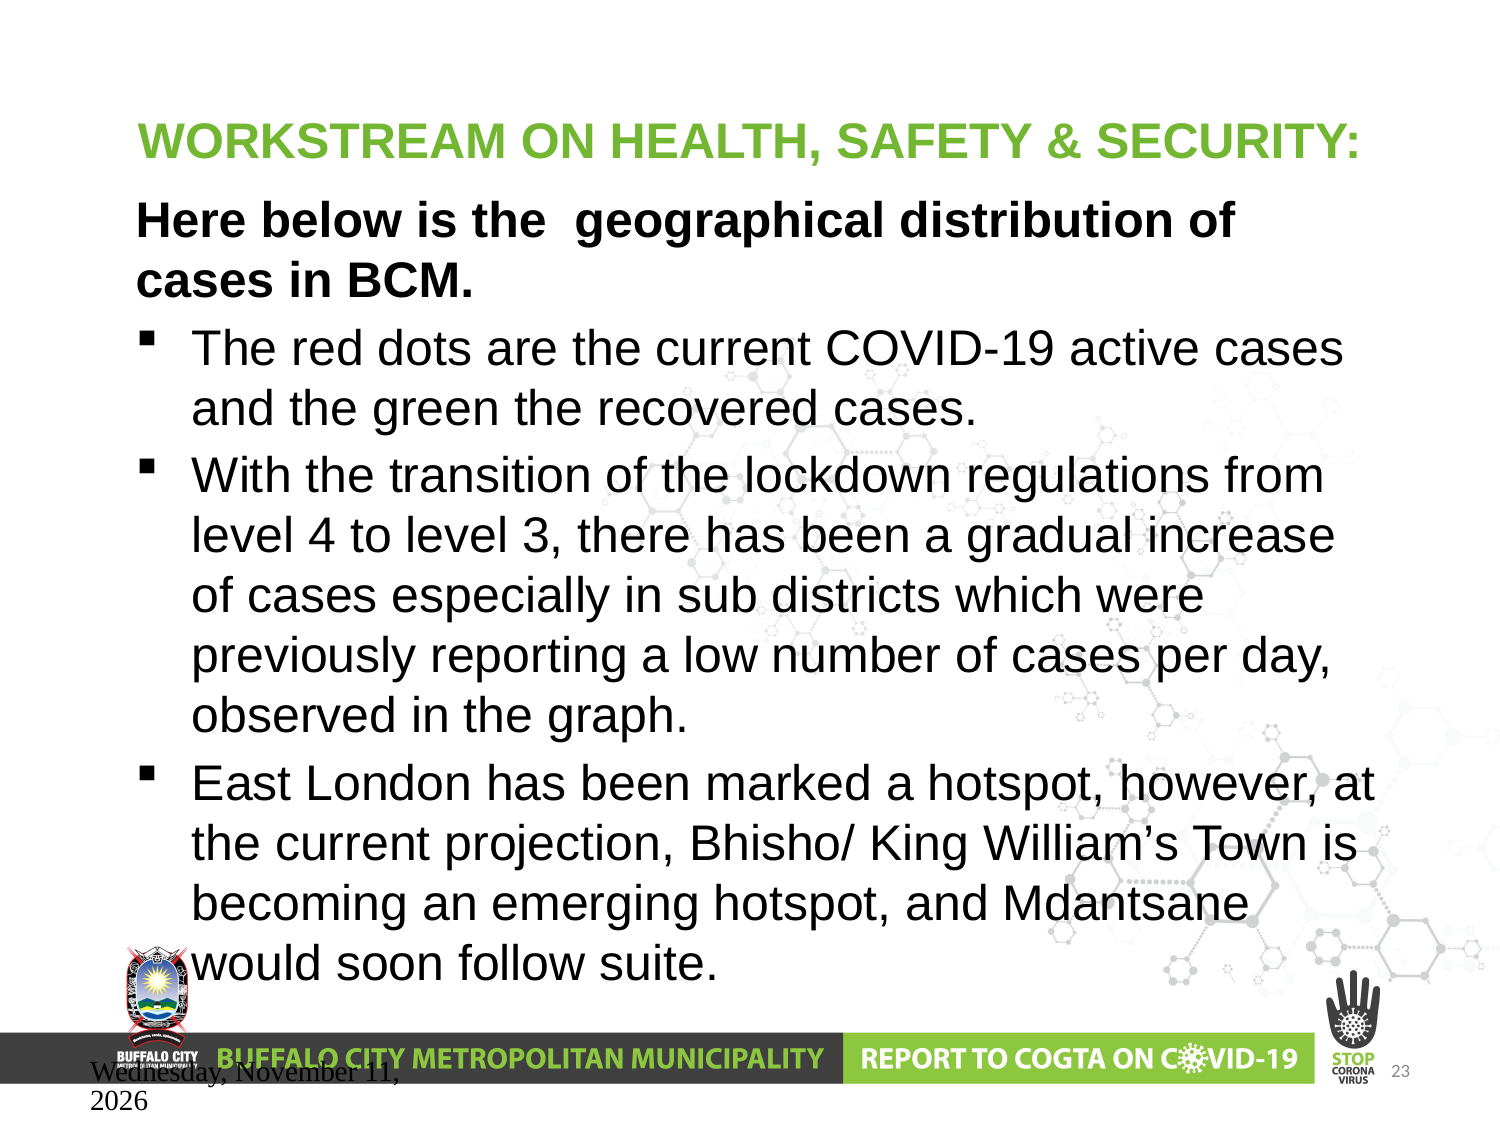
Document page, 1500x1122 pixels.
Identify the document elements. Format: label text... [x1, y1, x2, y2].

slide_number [75, 1039, 425, 1100]
slide_number 23 [1074, 1039, 1425, 1100]
list Here below is the geographical distribution of cases in BCM. The red dots are the current COVID-19 active cases and the green the recovered cases. With the transition of the lockdown regulations from level 4 to level 3, there has been a gradual increase of cases especially in sub districts which were previously reporting a low number of cases per day, observed in the graph. East London has been marked a hotspot, however, at the current projection, Bhisho/ King William’s Town is becoming an emerging hotspot, and Mdantsane would soon follow suite. [101, 232, 1397, 997]
title WORKSTREAM ON HEALTH, SAFETY & SECURITY: [75, 45, 1425, 232]
picture [0, 0, 1500, 1122]
